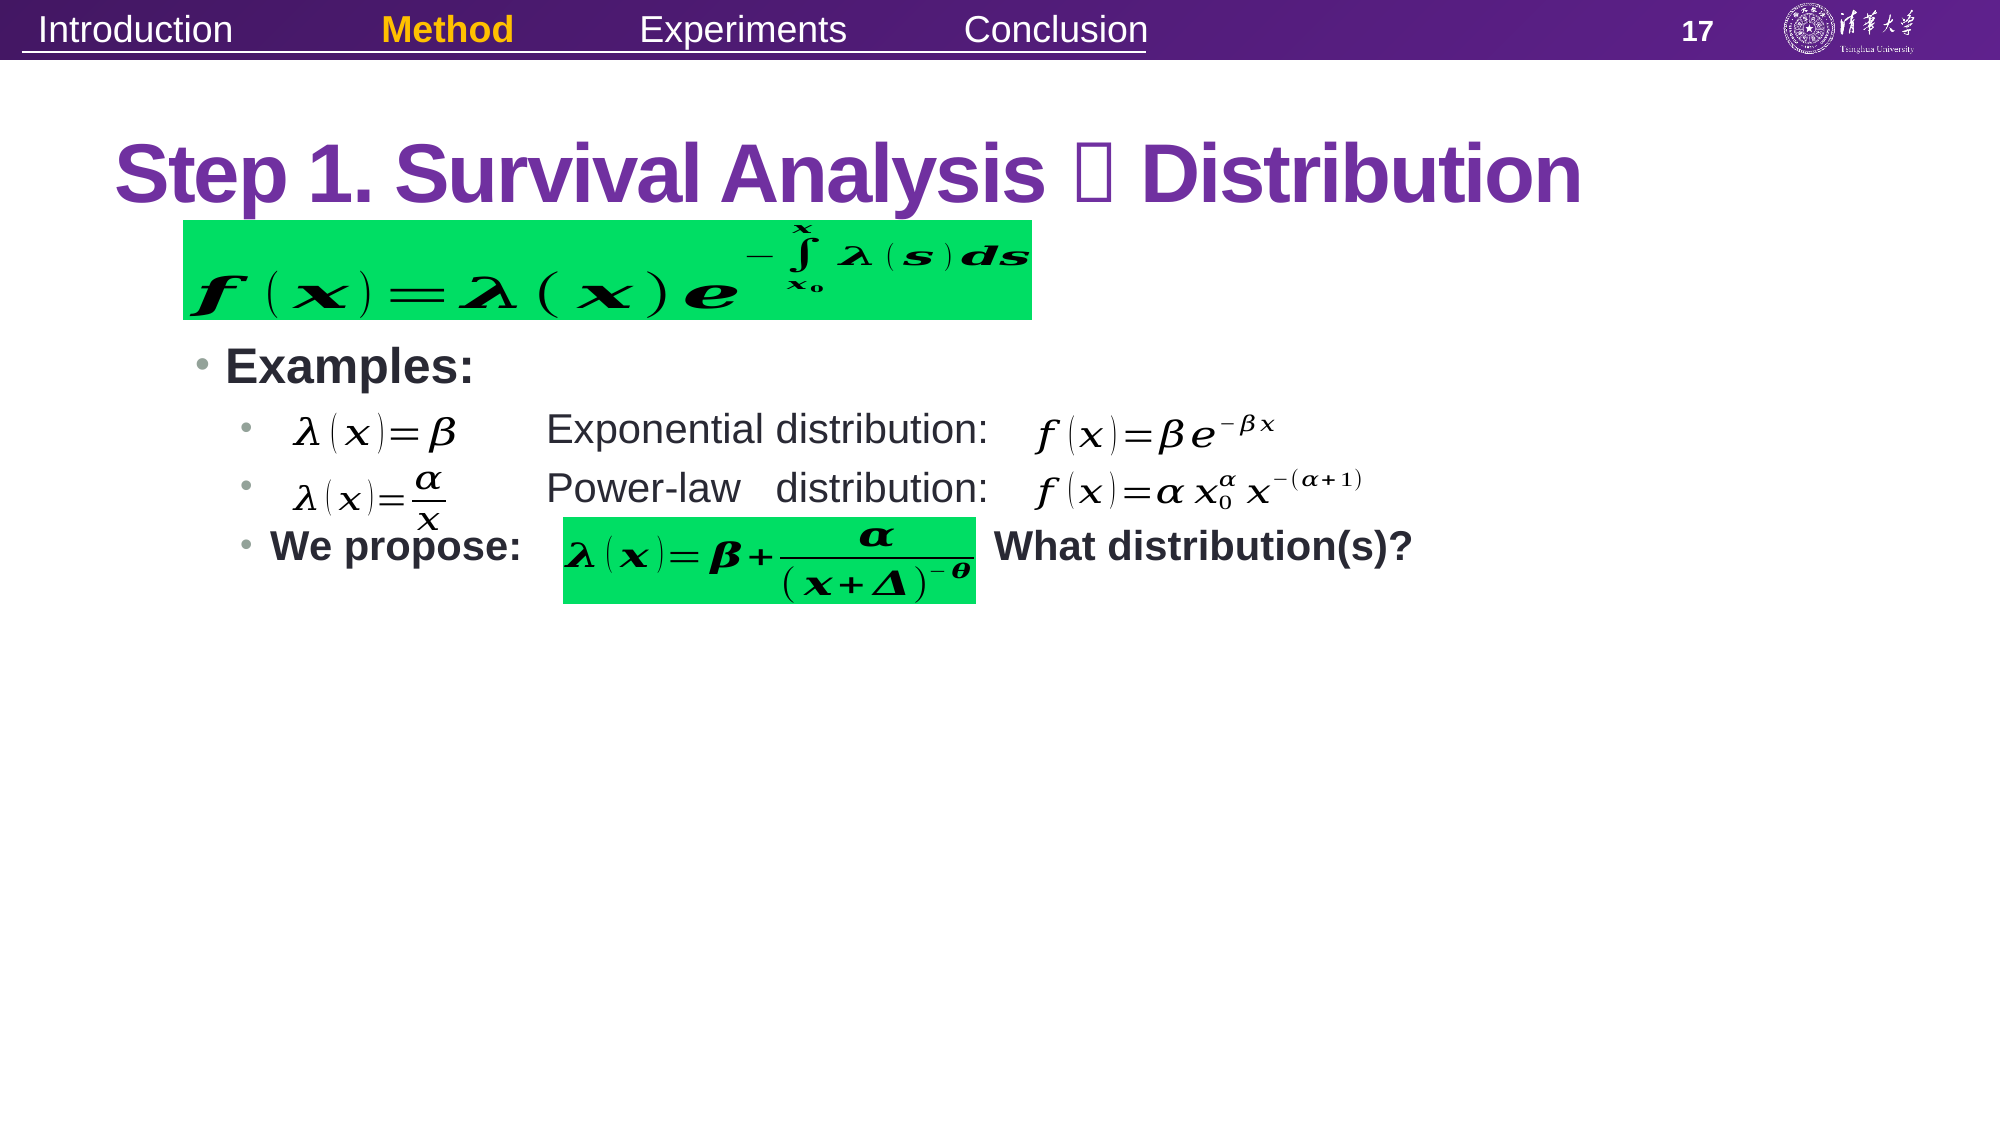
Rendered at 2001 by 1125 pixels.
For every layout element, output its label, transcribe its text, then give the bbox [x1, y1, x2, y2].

picture [1783, 0, 1916, 55]
slide_number 17 [1666, 3, 1781, 57]
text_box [21, 0, 1166, 59]
list Examples: Exponential distribution: Power-law distribution: We propose: What distribution(s)? [180, 326, 1827, 987]
title Step 1. Survival Analysis  Distribution [99, 87, 1900, 250]
